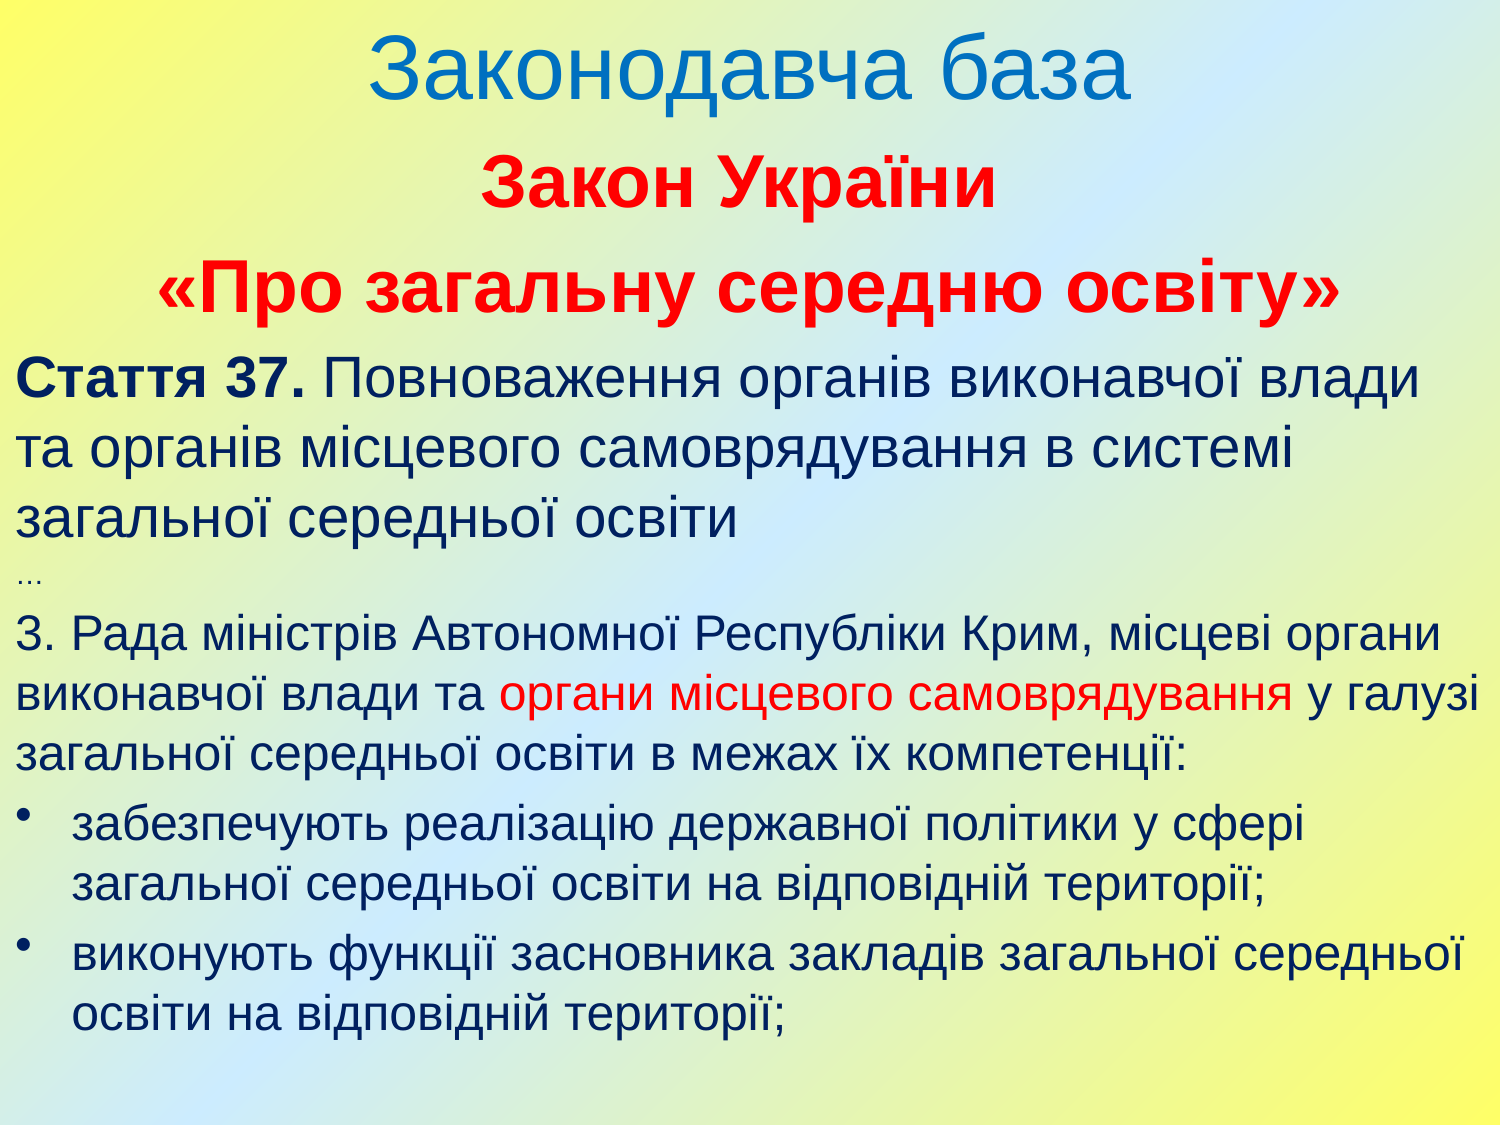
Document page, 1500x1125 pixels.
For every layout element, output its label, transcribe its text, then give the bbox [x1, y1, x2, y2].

list Закон України «Про загальну середню освіту» Стаття 37. Повноваження органів виконавчої влади та органів місцевого самоврядування в системі загальної середньої освіти … 3. Рада міністрів Автономної Республіки Крим, місцеві органи виконавчої влади та органи місцевого самоврядування у галузі загальної середньої освіти в межах їх компетенції: забезпечують реалізацію державної політики у сфері загальної середньої освіти на відповідній території; виконують функції засновника закладів загальної середньої освіти на відповідній території; [0, 125, 1500, 1125]
title Законодавча база [75, 0, 1425, 125]
